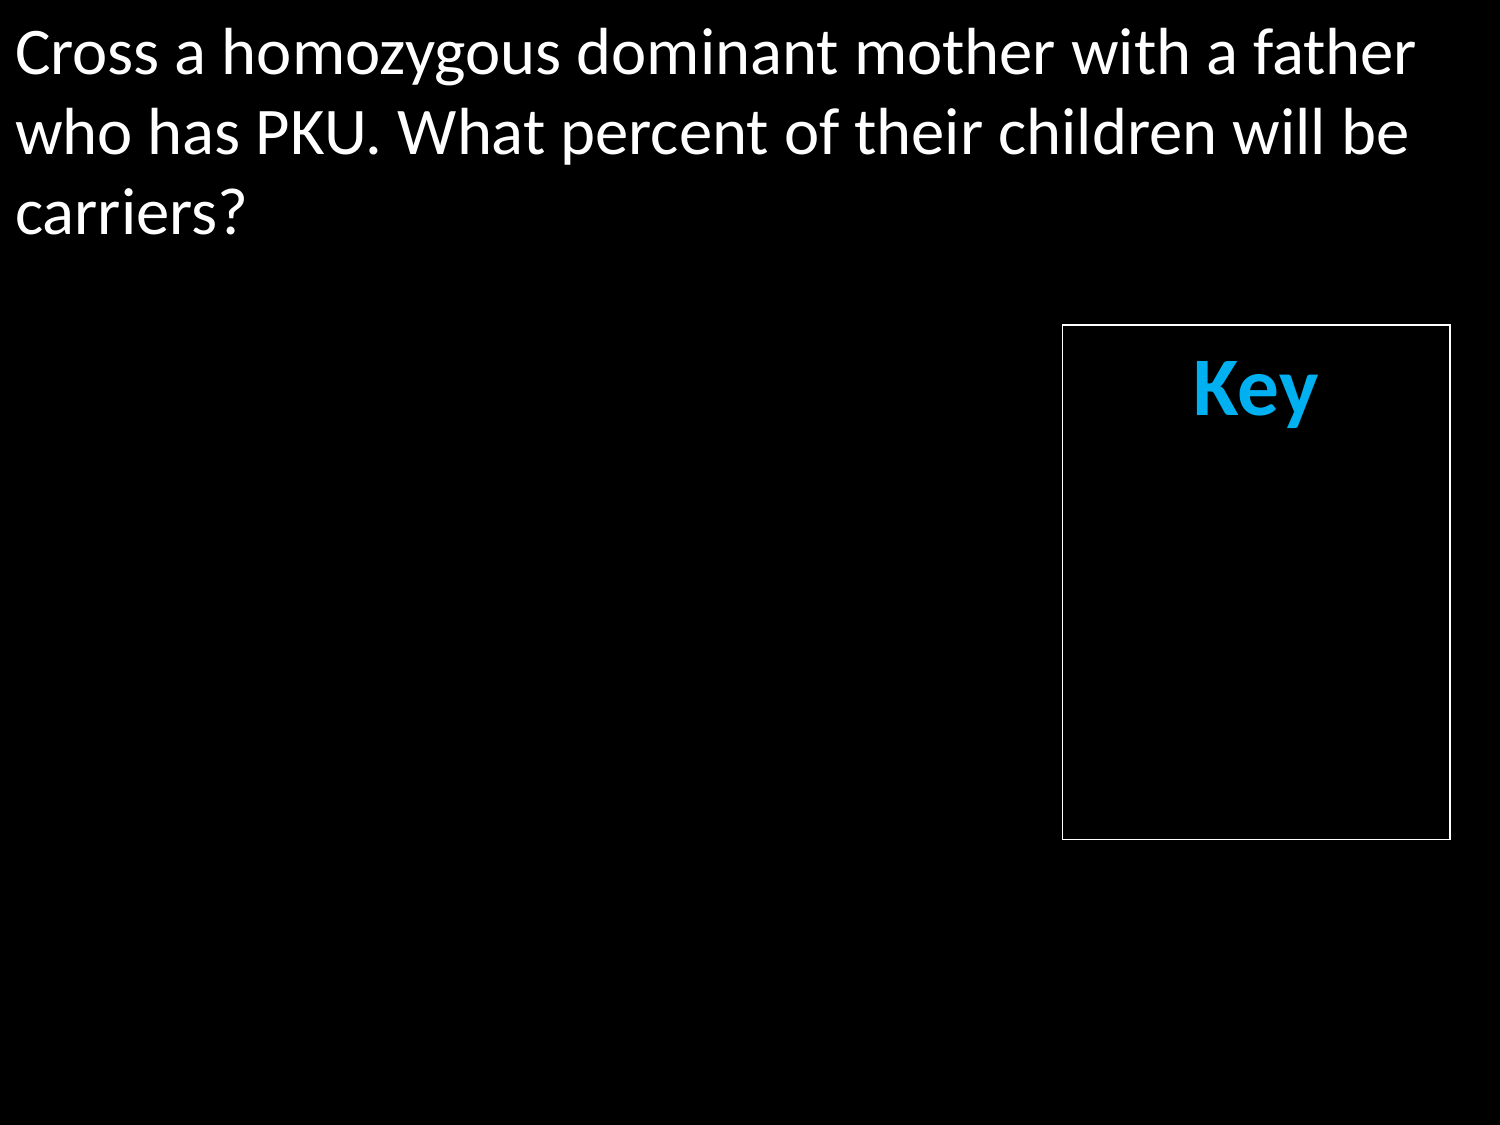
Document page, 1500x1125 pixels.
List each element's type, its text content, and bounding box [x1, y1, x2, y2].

text_box Key [1062, 324, 1450, 840]
list Cross a homozygous dominant mother with a father who has PKU. What percent of their children will be carriers? [0, 0, 1500, 1125]
